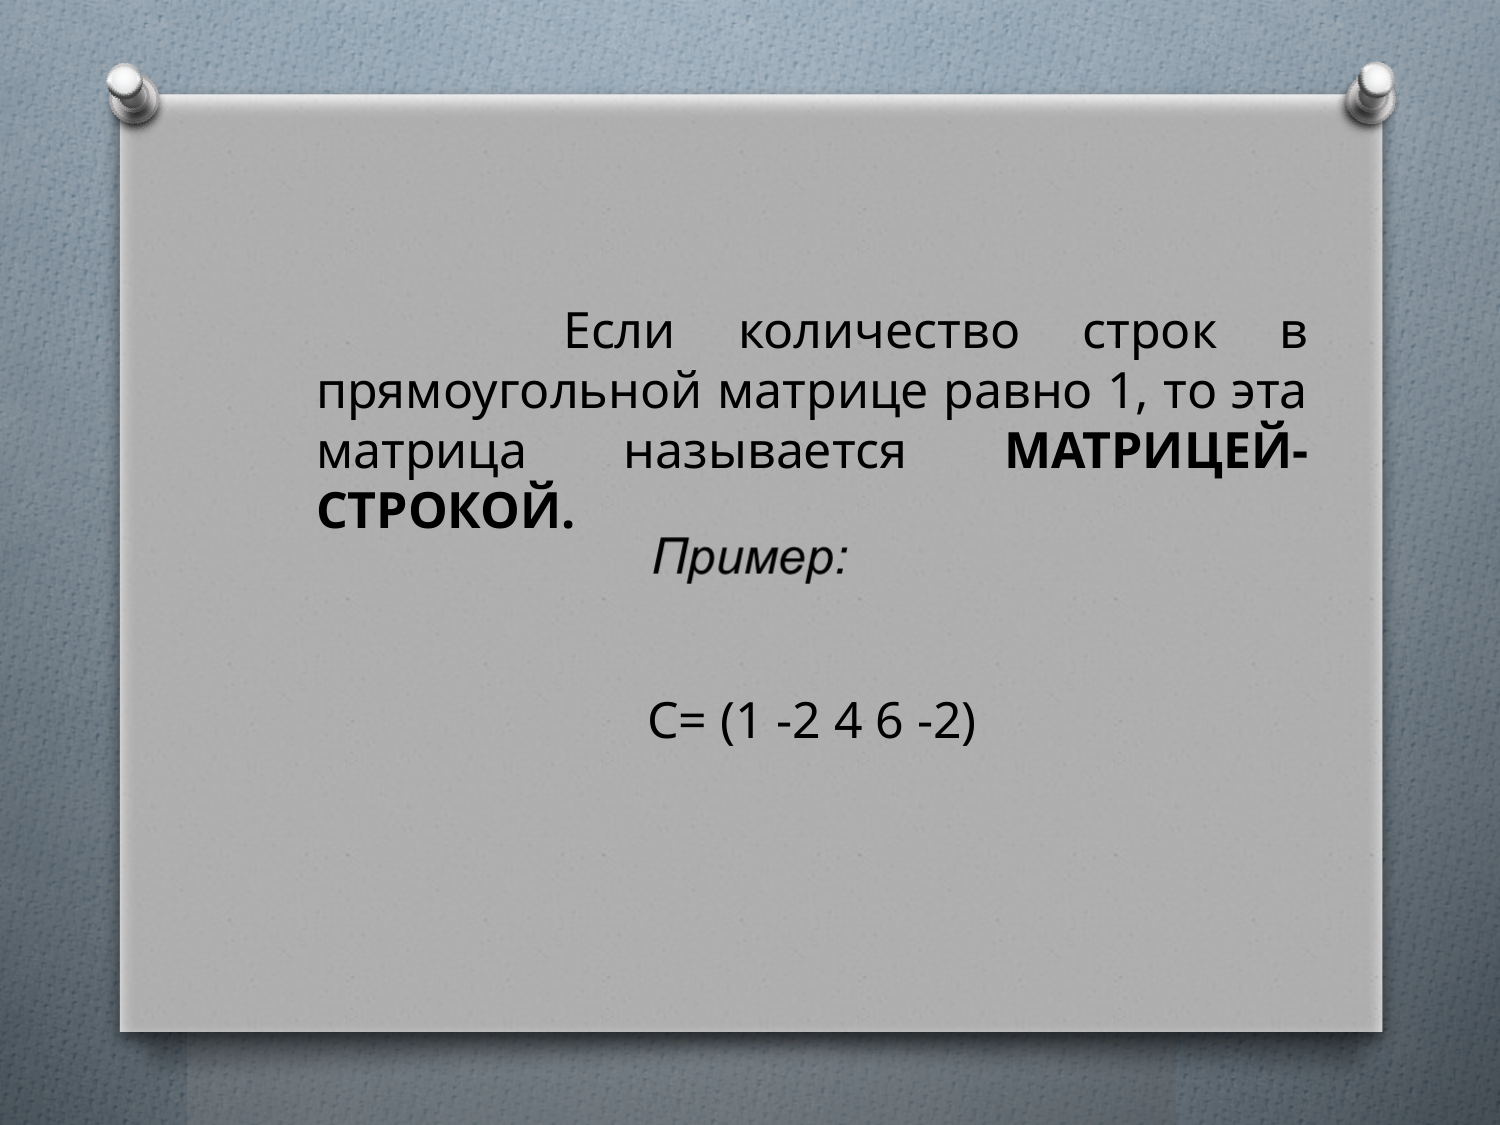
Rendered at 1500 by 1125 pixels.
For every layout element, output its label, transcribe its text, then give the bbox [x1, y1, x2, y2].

list Если количество строк в прямоугольной матрице равно 1, то эта матрица называется матрицей-строкой. С= (1 -2 4 6 -2) [301, 290, 1324, 838]
picture [621, 510, 879, 616]
picture [75, 29, 198, 153]
picture [1317, 35, 1439, 156]
